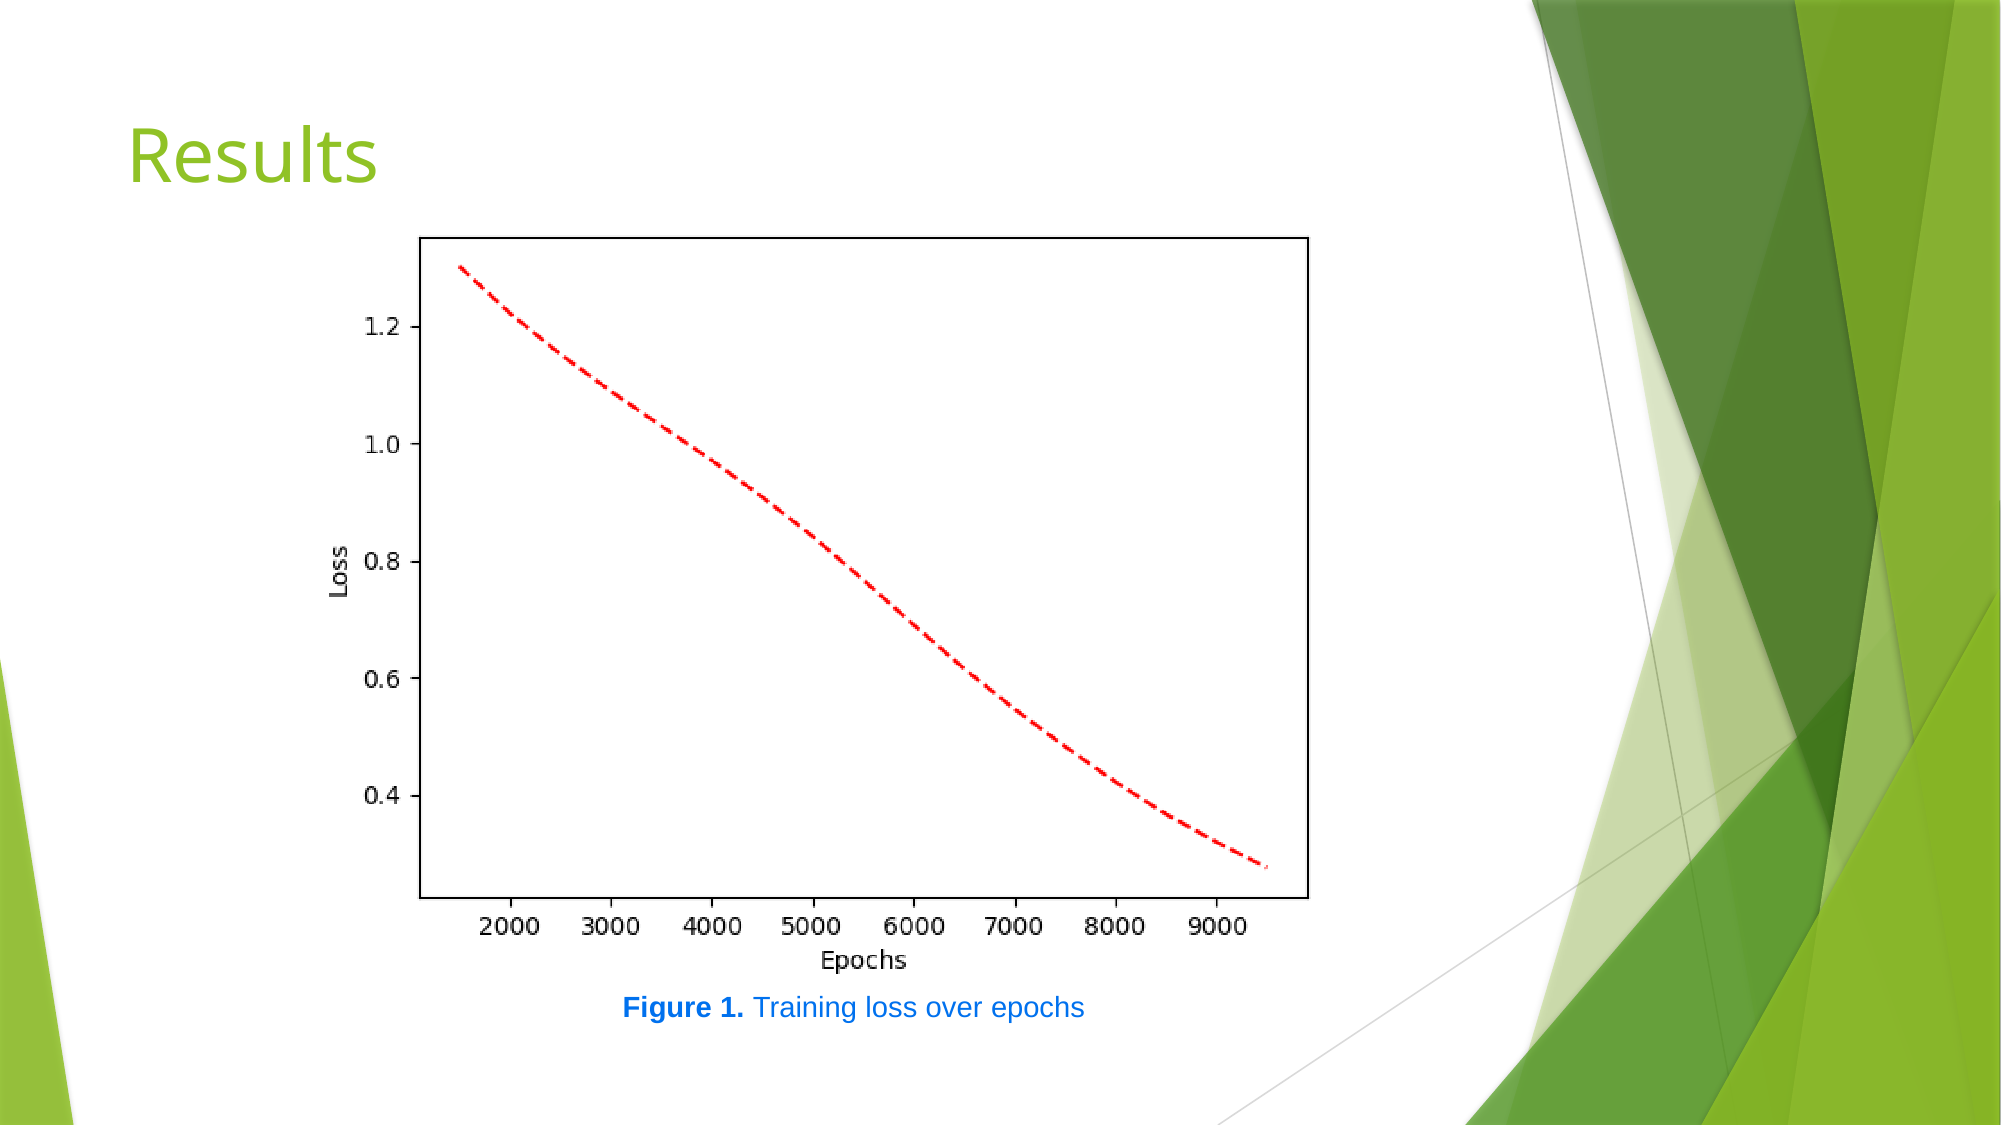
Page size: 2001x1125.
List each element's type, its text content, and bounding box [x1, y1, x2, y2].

picture [320, 231, 1312, 982]
title Results [111, 99, 1522, 317]
text_box Figure 1. Training loss over epochs [607, 980, 1375, 1031]
